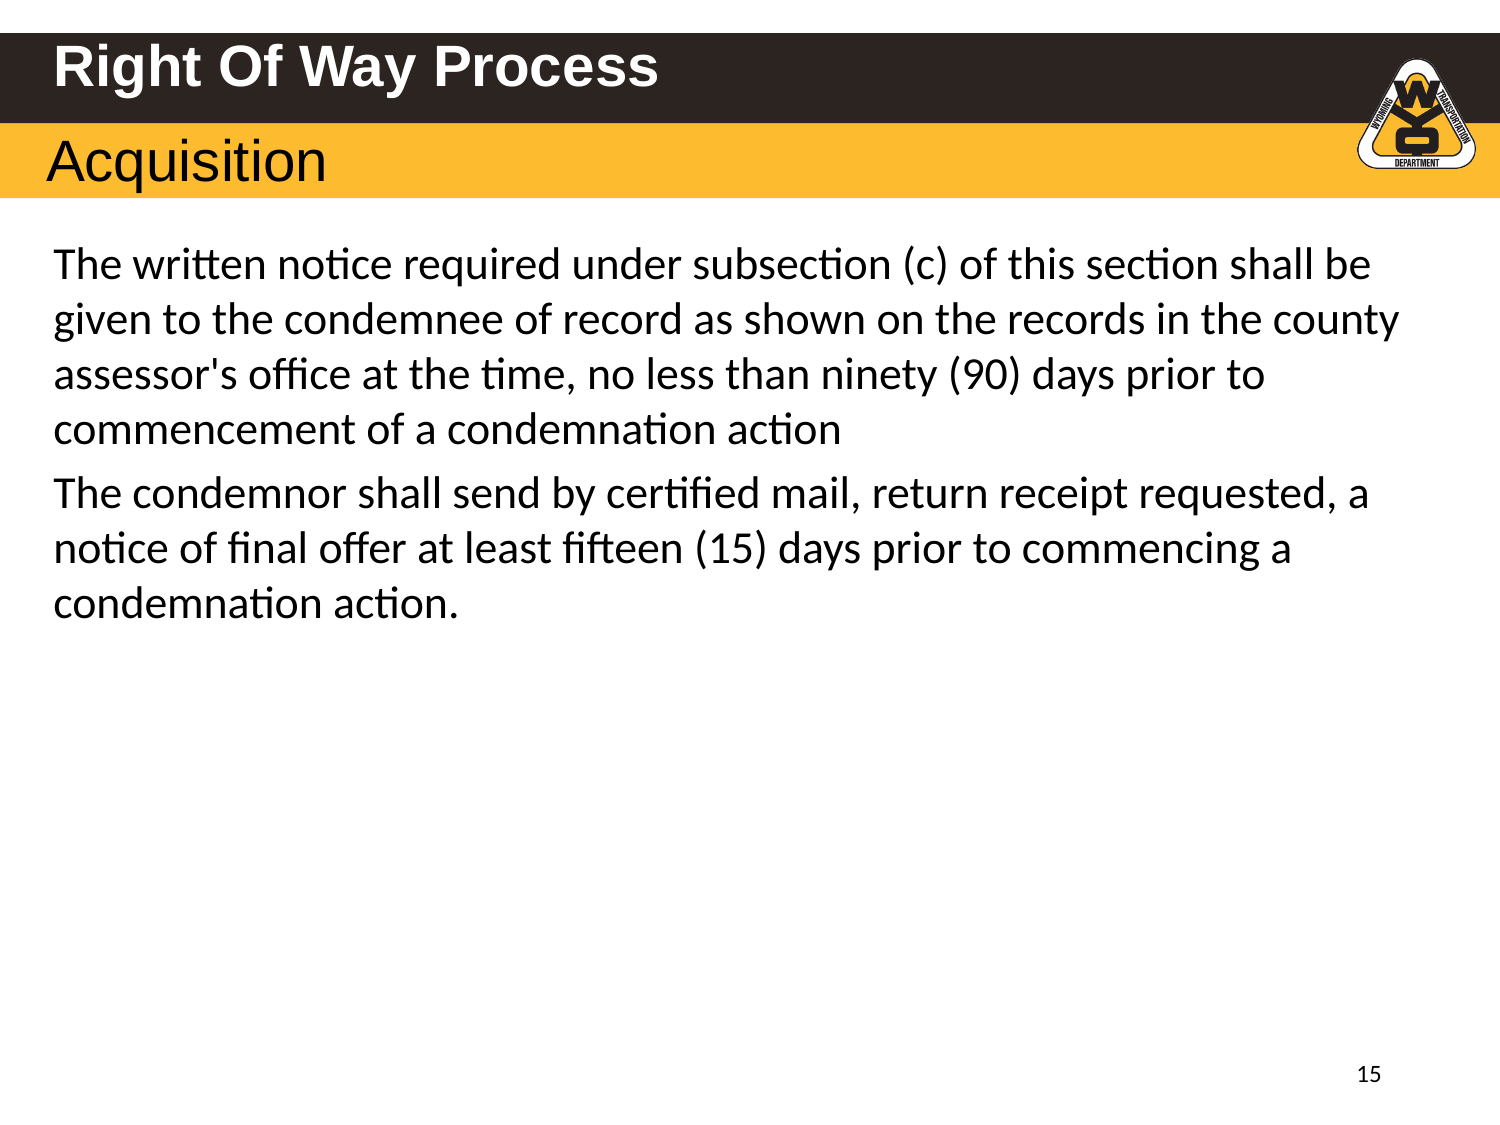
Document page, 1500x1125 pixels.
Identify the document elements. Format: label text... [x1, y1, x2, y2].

slide_number 14 [1059, 1042, 1397, 1103]
list Acquisition [38, 123, 1476, 199]
title Right Of Way Process [38, 21, 1476, 123]
list The written notice required under subsection (c) of this section shall be given to the condemnee of record as shown on the records in the county assessor's office at the time, no less than ninety (90) days prior to commencement of a condemnation action The condemnor shall send by certified mail, return receipt requested, a notice of final offer at least fifteen (15) days prior to commencing a condemnation action. [38, 226, 1477, 1002]
